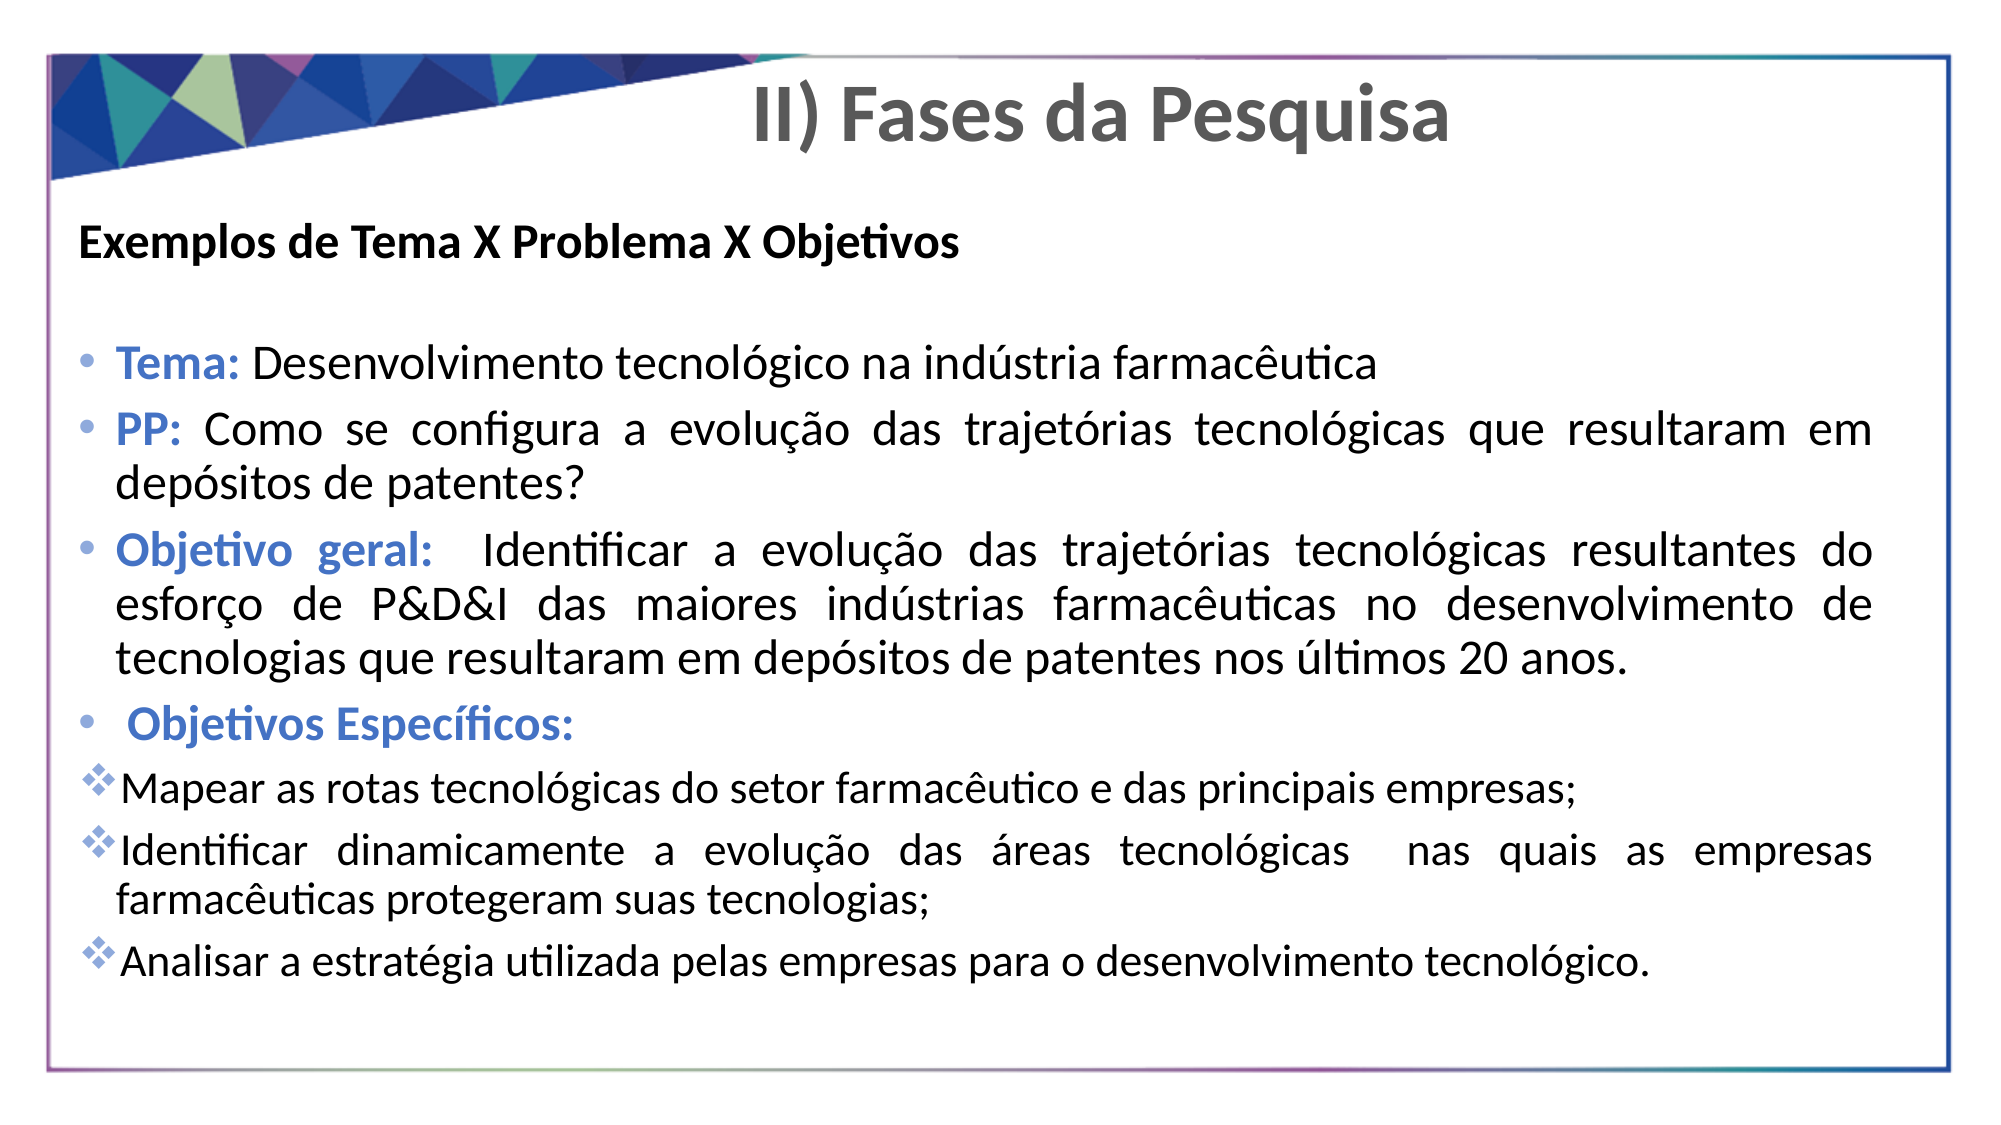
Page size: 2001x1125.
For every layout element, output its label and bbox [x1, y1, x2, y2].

text_box [0, 2, 1998, 1125]
